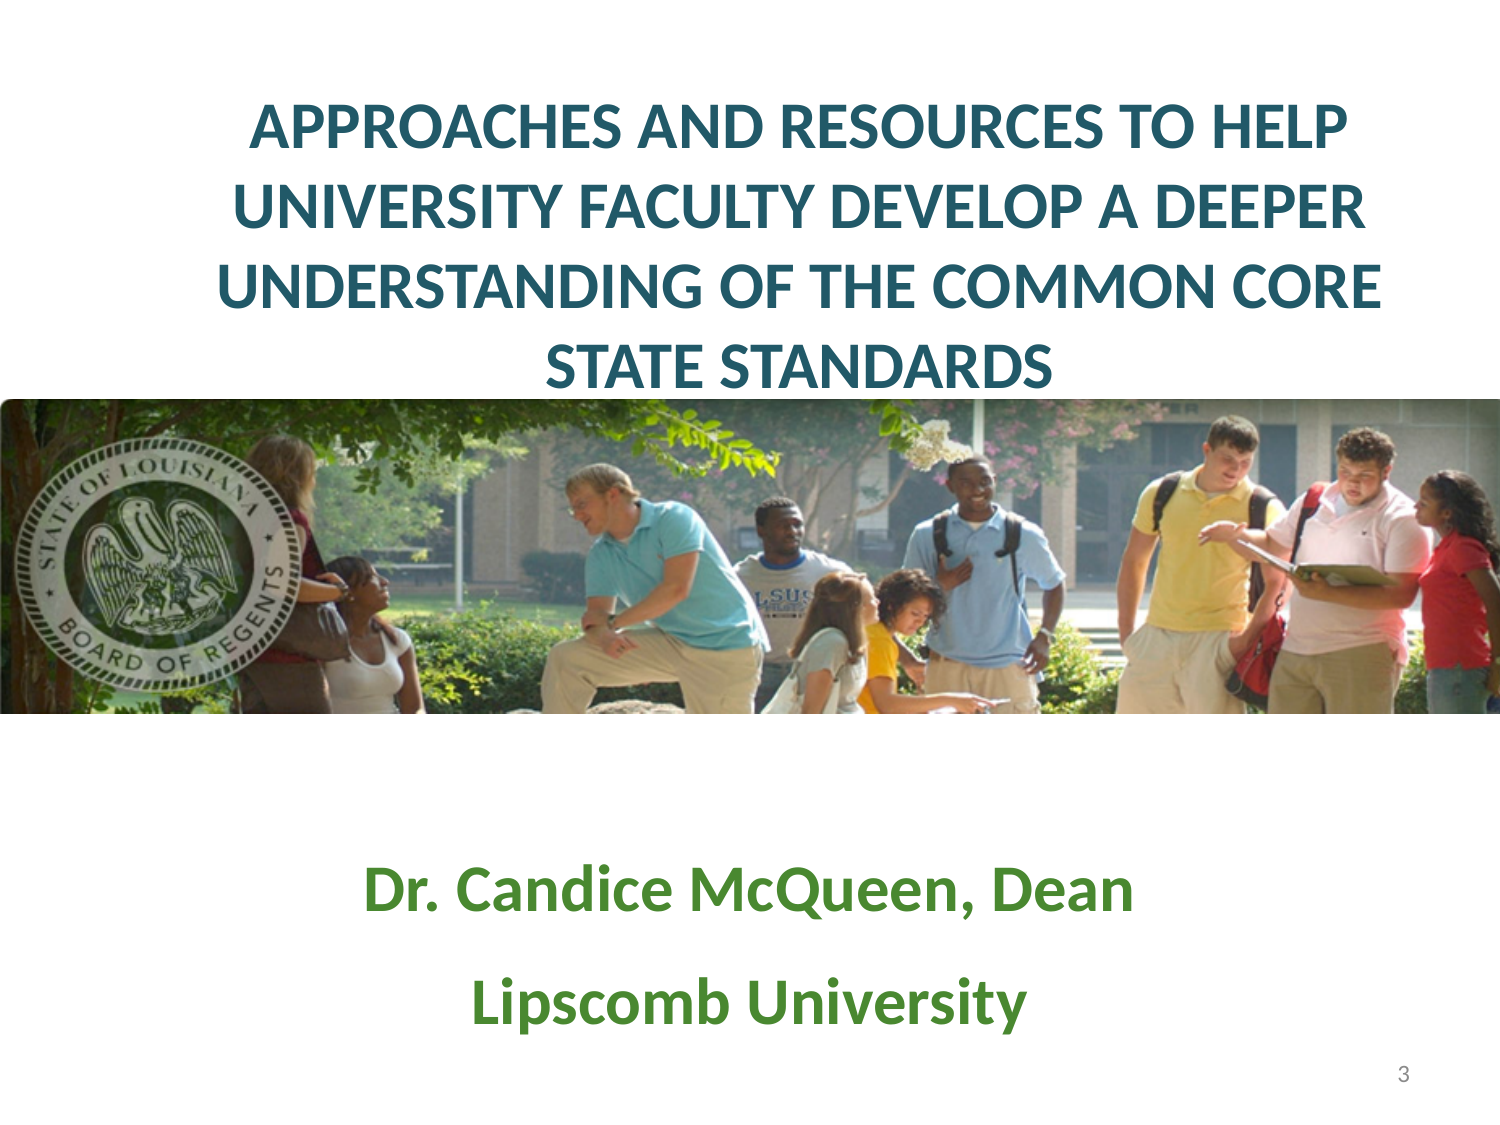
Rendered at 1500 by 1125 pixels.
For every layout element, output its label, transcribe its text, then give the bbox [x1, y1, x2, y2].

text_box Approaches and Resources to Help University Faculty Develop a Deeper Understanding of the Common Core State Standards [150, 74, 1450, 398]
picture [0, 399, 1500, 715]
slide_number 3 [1074, 1042, 1425, 1103]
text_box Dr. Candice McQueen, Dean Lipscomb University [0, 837, 1500, 1046]
